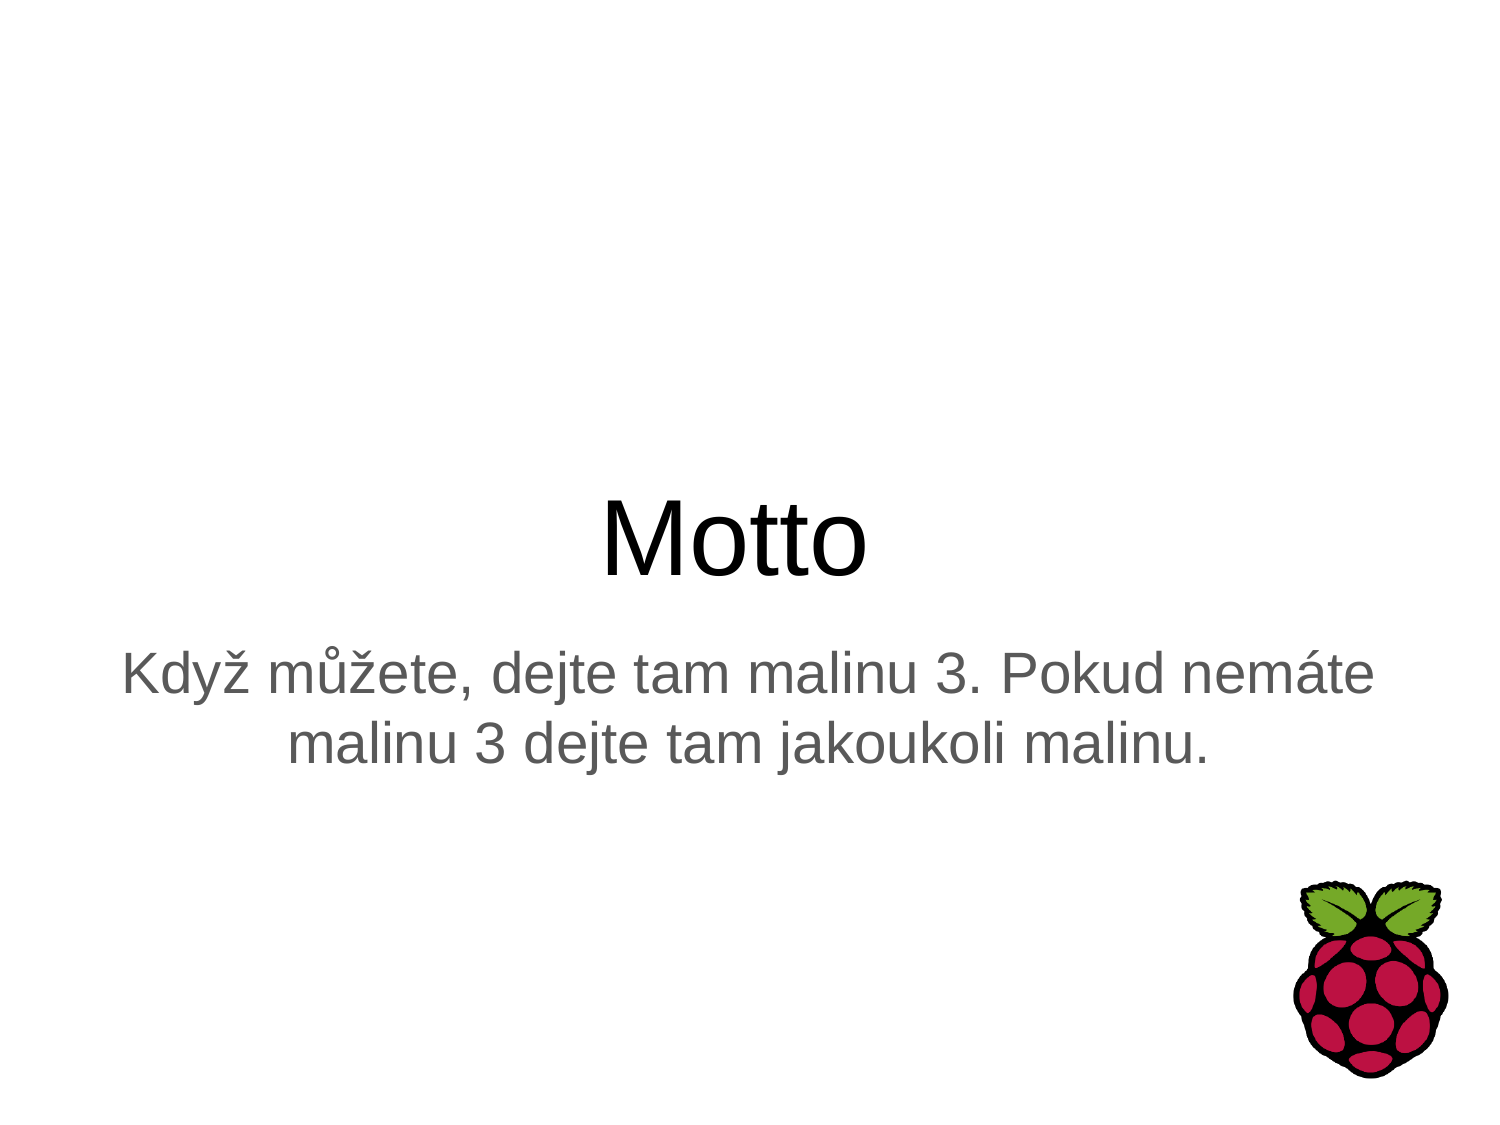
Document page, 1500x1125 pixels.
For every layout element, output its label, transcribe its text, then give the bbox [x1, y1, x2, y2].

picture [1291, 880, 1449, 1079]
subtitle Když můžete, dejte tam malinu 3. Pokud nemáte malinu 3 dejte tam jakoukoli malinu. [51, 619, 1449, 794]
title Motto [51, 162, 1449, 612]
